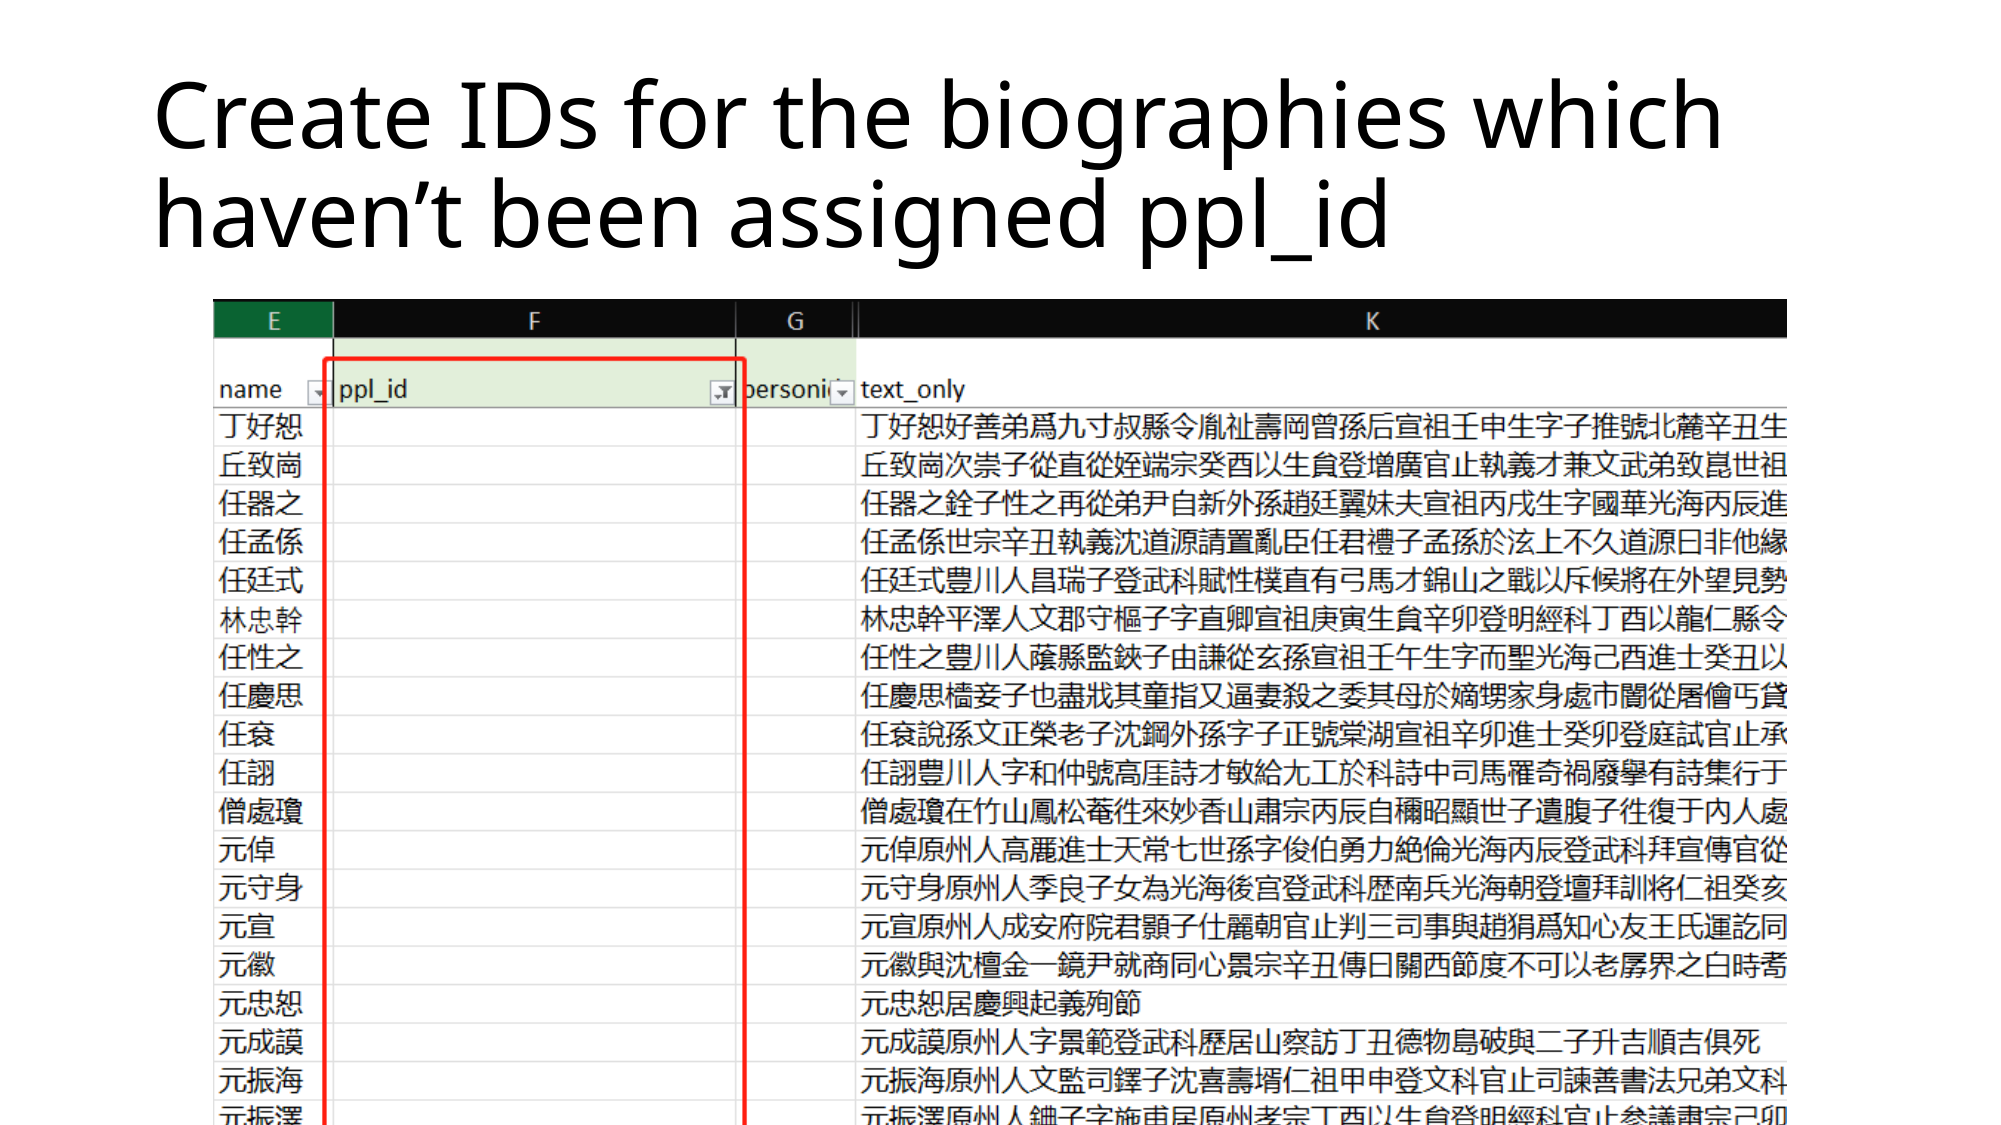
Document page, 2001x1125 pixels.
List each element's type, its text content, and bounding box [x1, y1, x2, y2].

title Create IDs for the biographies which haven’t been assigned ppl_id [137, 59, 1863, 278]
picture [213, 299, 1787, 1125]
